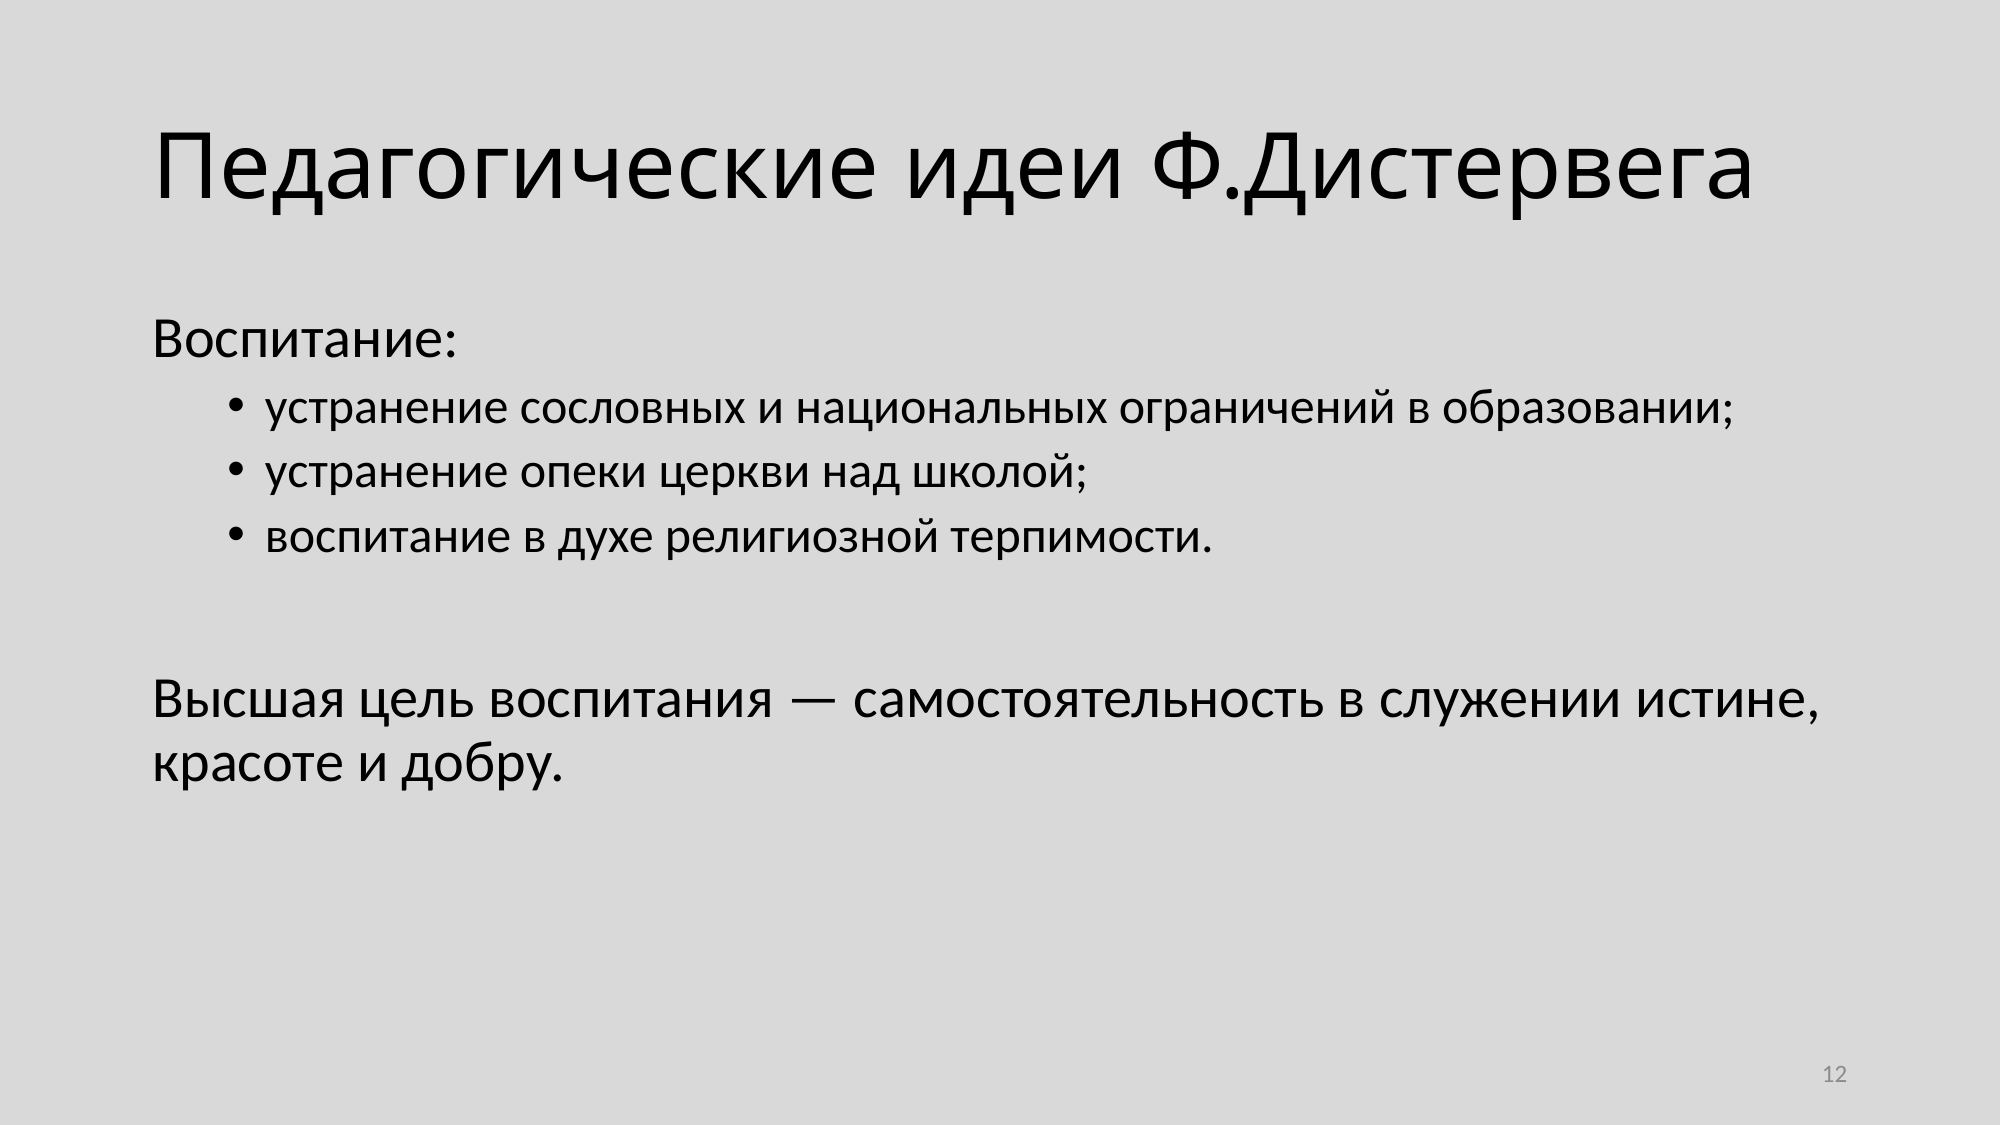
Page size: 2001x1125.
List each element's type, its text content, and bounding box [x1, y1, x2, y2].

list Воспитание: устранение сословных и национальных ограничений в образовании; устранение опеки церкви над школой; воспитание в духе религиозной терпимости. Высшая цель воспитания — самостоятельность в служении истине, красоте и добру. [137, 299, 1863, 1014]
slide_number 12 [1412, 1042, 1863, 1103]
title Педагогические идеи Ф.Дистервега [137, 59, 1863, 278]
